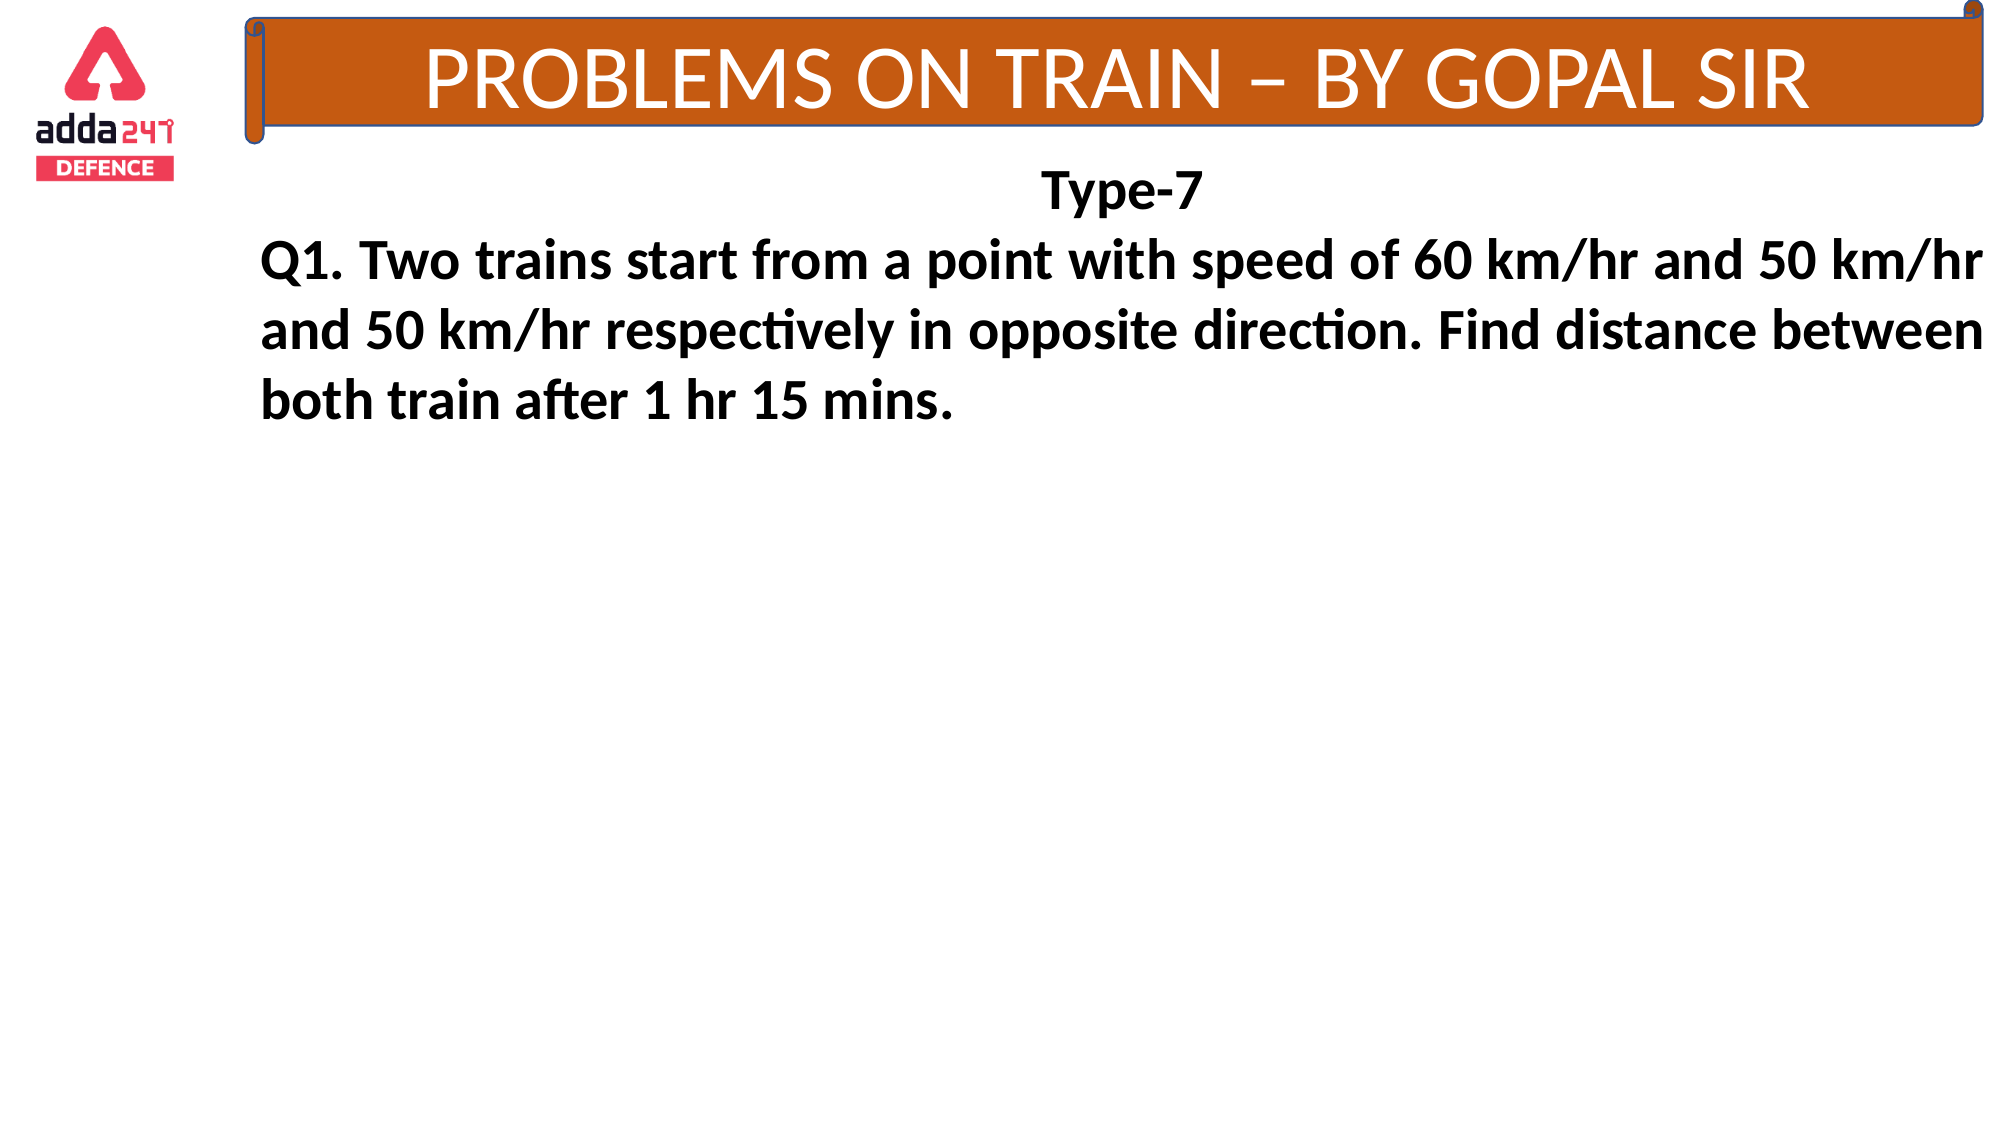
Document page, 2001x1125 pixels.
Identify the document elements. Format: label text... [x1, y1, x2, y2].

picture [0, 0, 209, 209]
text_box PROBLEMS ON TRAIN – BY GOPAL SIR [244, 0, 1984, 143]
text_box Type-7 Q1. Two trains start from a point with speed of 60 km/hr and 50 km/hr and 50 km/hr respectively in opposite direction. Find distance between both train after 1 hr 15 mins. [245, 143, 2000, 509]
